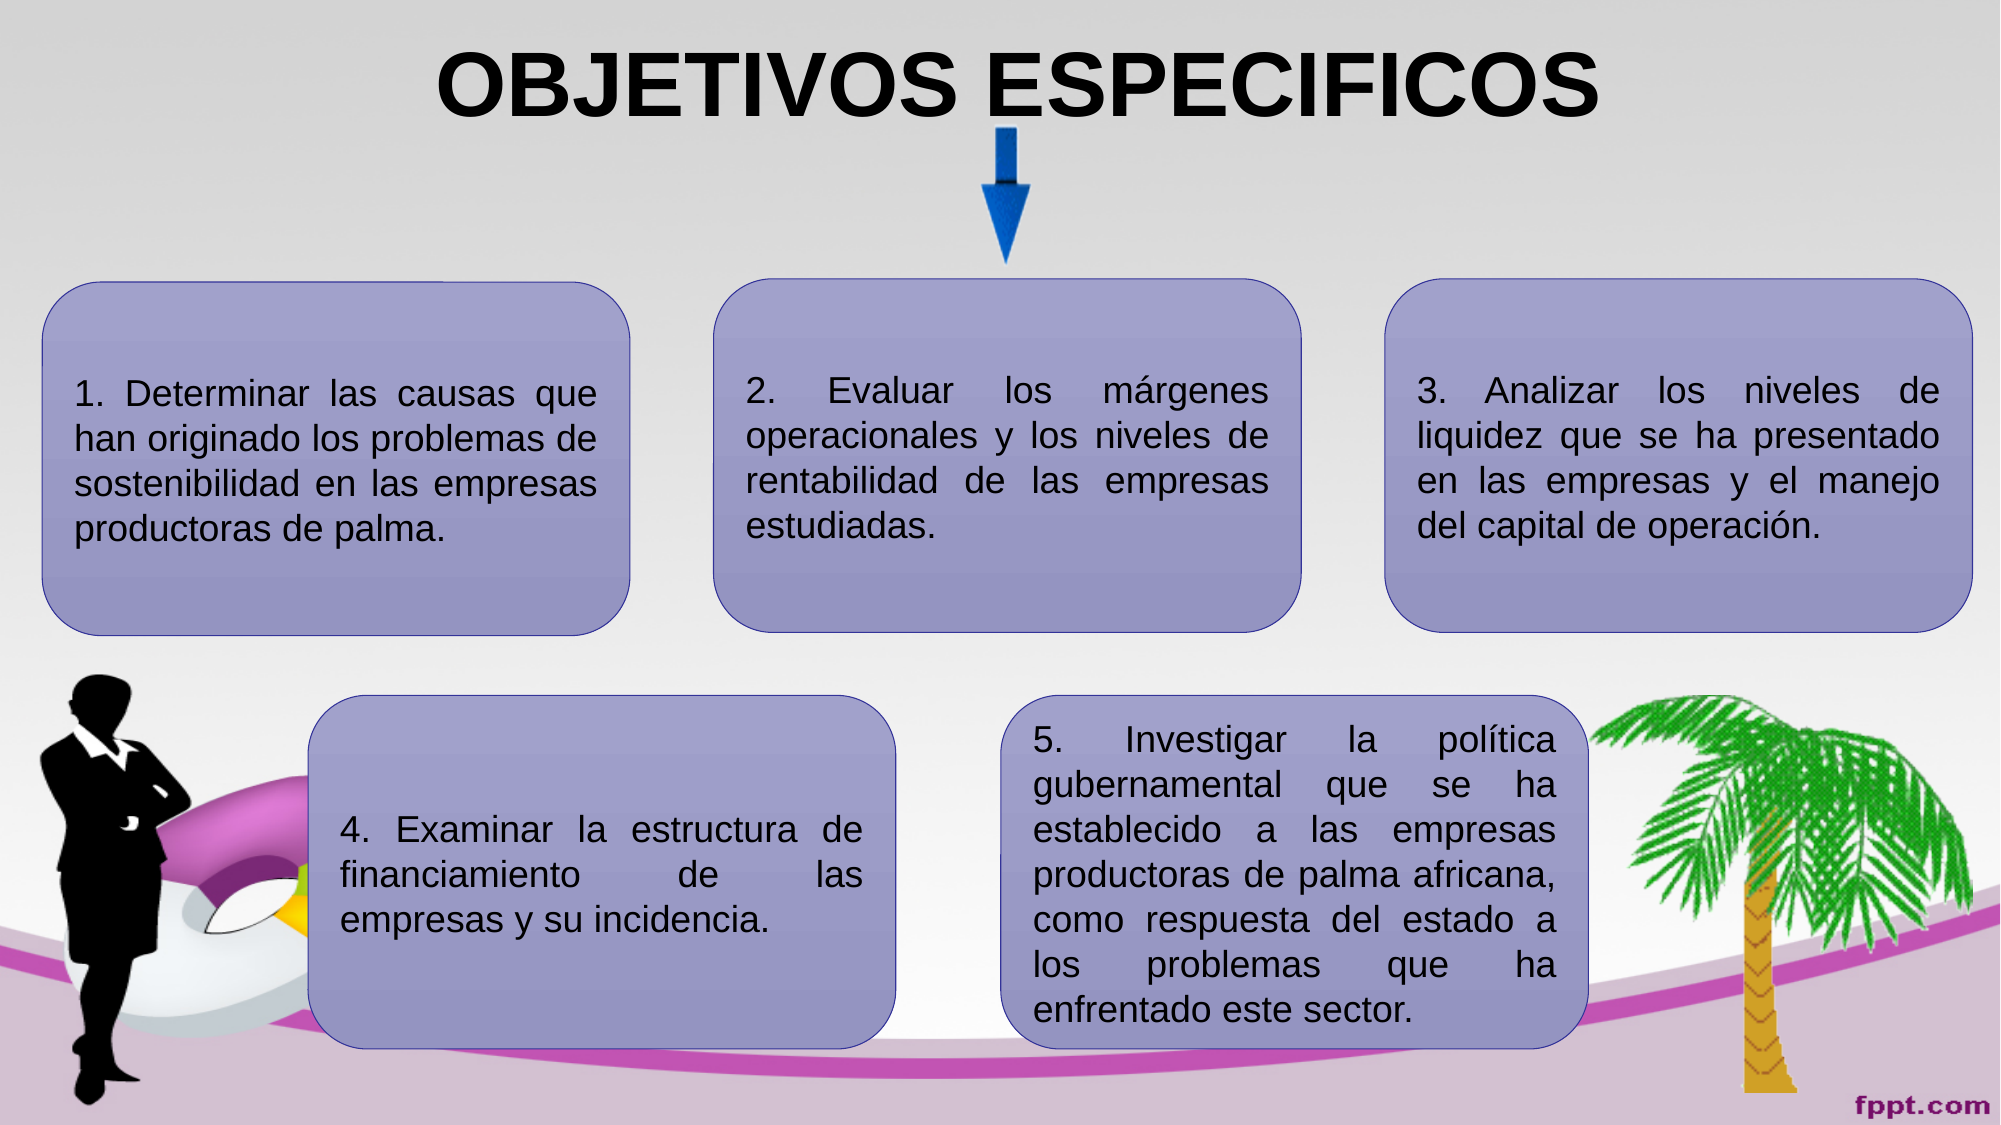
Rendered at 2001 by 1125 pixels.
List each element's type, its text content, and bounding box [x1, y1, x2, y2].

text_box 5. Investigar la política gubernamental que se ha establecido a las empresas productoras de palma africana, como respuesta del estado a los problemas que ha enfrentado este sector. [1000, 694, 1588, 1050]
text_box 3. Analizar los niveles de liquidez que se ha presentado en las empresas y el manejo del capital de operación. [1384, 278, 1974, 633]
title OBJETIVOS ESPECIFICOS [397, 21, 1618, 140]
text_box 4. Examinar la estructura de financiamiento de las empresas y su incidencia. [307, 694, 897, 1050]
text_box 1. Determinar las causas que han originado los problemas de sostenibilidad en las empresas productoras de palma. [41, 281, 631, 637]
text_box 2. Evaluar los márgenes operacionales y los niveles de rentabilidad de las empresas estudiadas. [712, 278, 1302, 633]
picture [0, 0, 2001, 1125]
